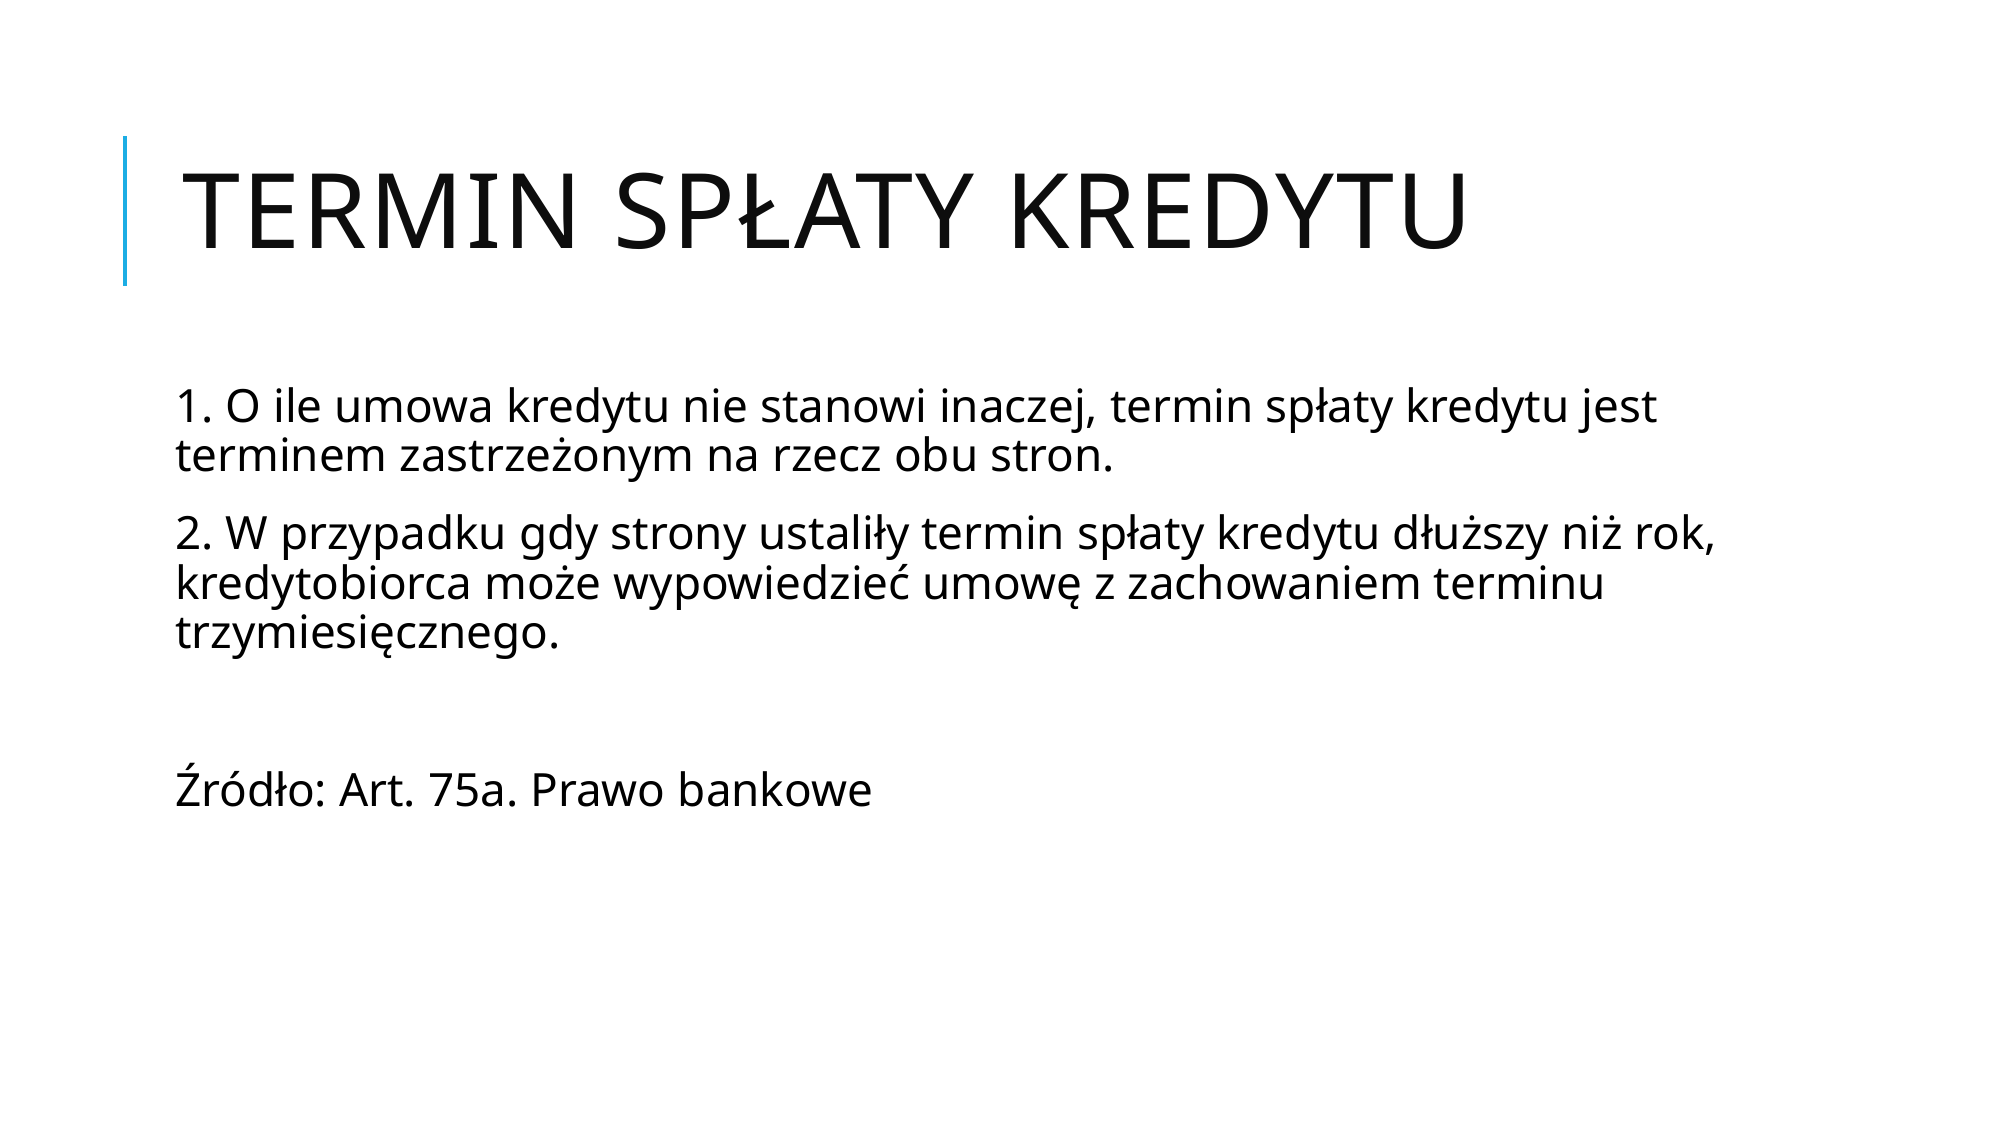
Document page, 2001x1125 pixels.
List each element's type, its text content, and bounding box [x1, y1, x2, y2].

title Termin spłaty kredytu [168, 96, 1763, 342]
list 1. O ile umowa kredytu nie stanowi inaczej, termin spłaty kredytu jest terminem zastrzeżonym na rzecz obu stron. 2. W przypadku gdy strony ustaliły termin spłaty kredytu dłuższy niż rok, kredytobiorca może wypowiedzieć umowę z zachowaniem terminu trzymiesięcznego. Źródło: Art. 75a. Prawo bankowe [168, 375, 1763, 1035]
